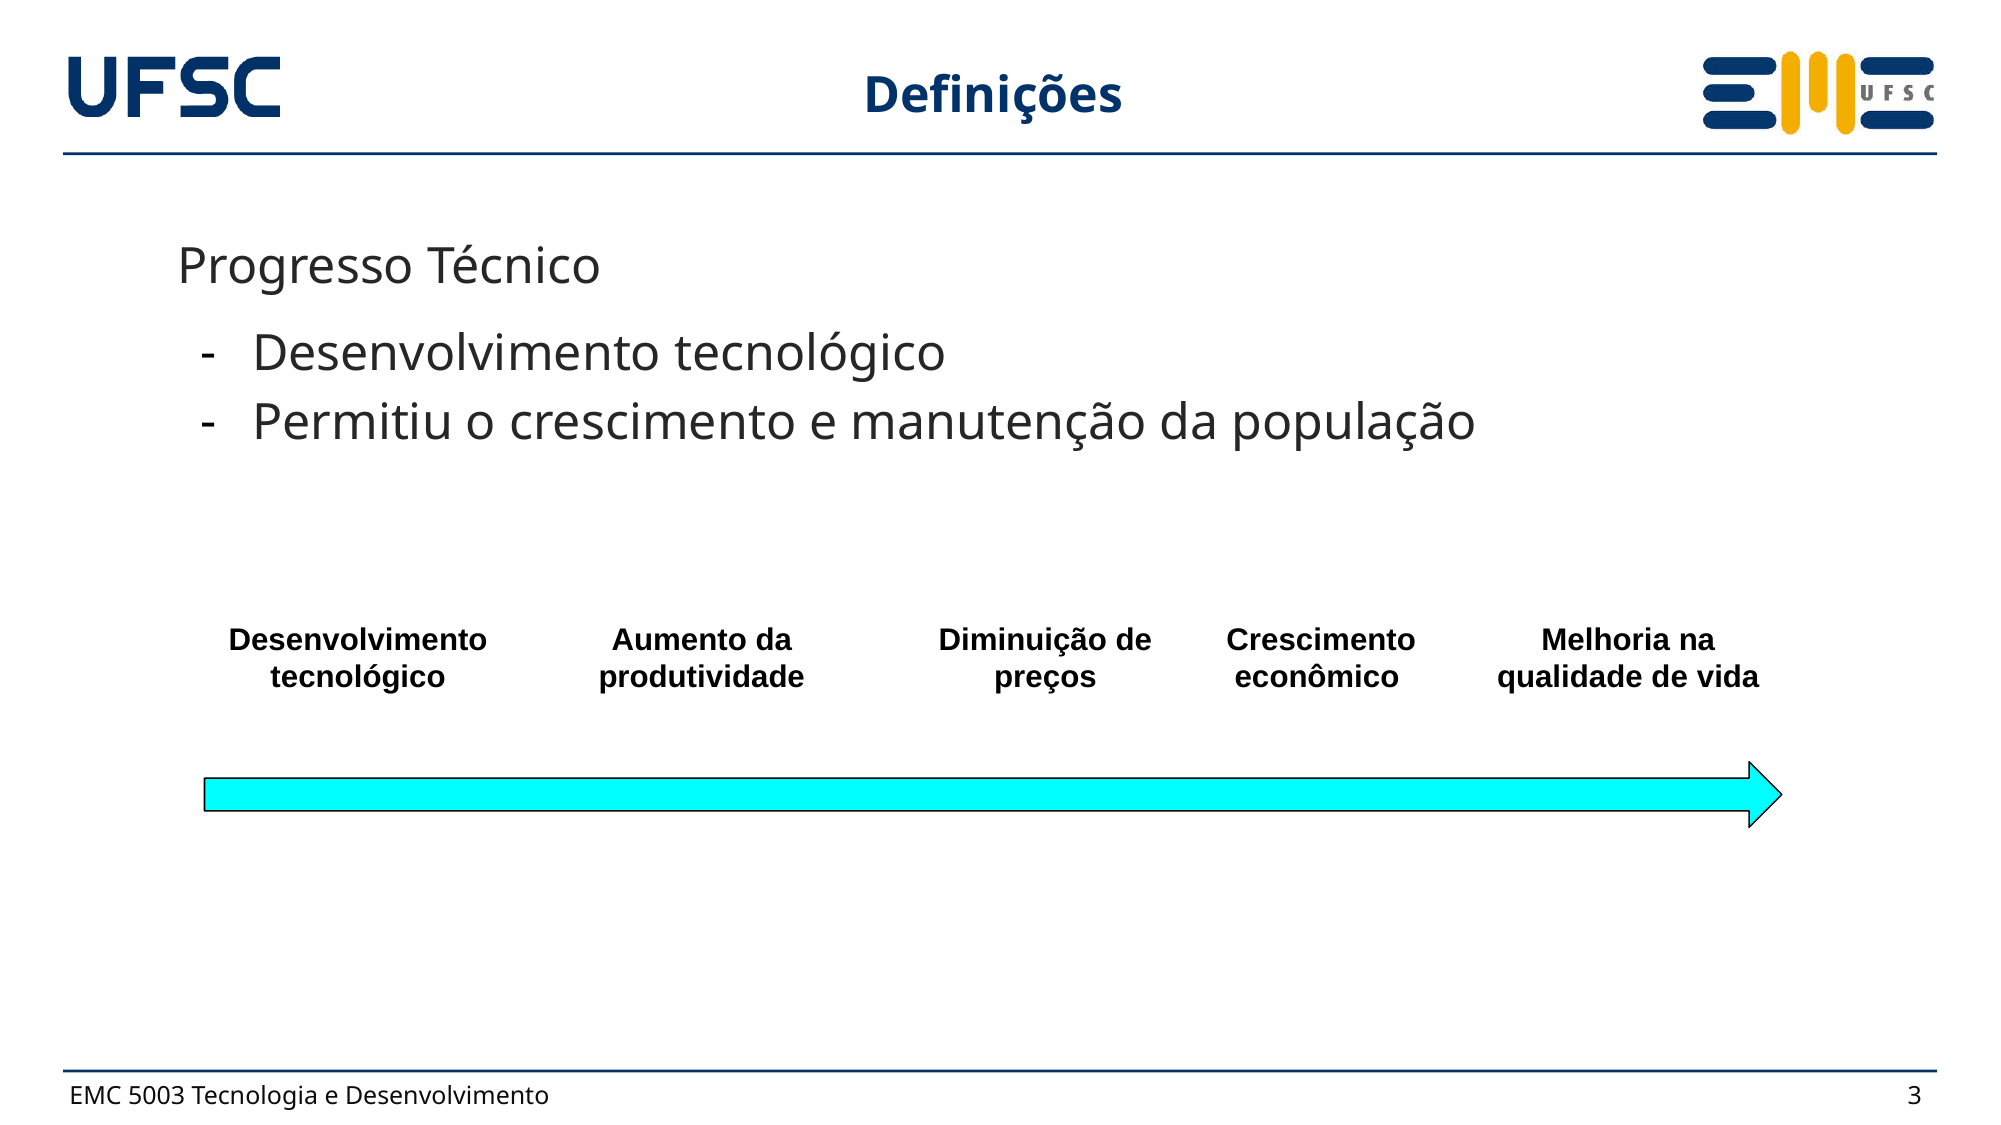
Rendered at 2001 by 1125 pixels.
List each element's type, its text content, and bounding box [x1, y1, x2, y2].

text_box Aumento da produtividade [548, 604, 856, 762]
text_box Diminuição de preços [892, 604, 1167, 762]
text_box Melhoria na qualidade de vida [1474, 604, 1782, 762]
picture [68, 56, 280, 117]
text_box Progresso Técnico Desenvolvimento tecnológico Permitiu o crescimento e manutenção da população [162, 209, 1904, 409]
text_box Desenvolvimento tecnológico [204, 604, 512, 762]
title Definições [379, 42, 1607, 138]
text_box [204, 762, 1782, 828]
text_box Crescimento econômico [1167, 604, 1474, 762]
picture [1702, 51, 1934, 135]
